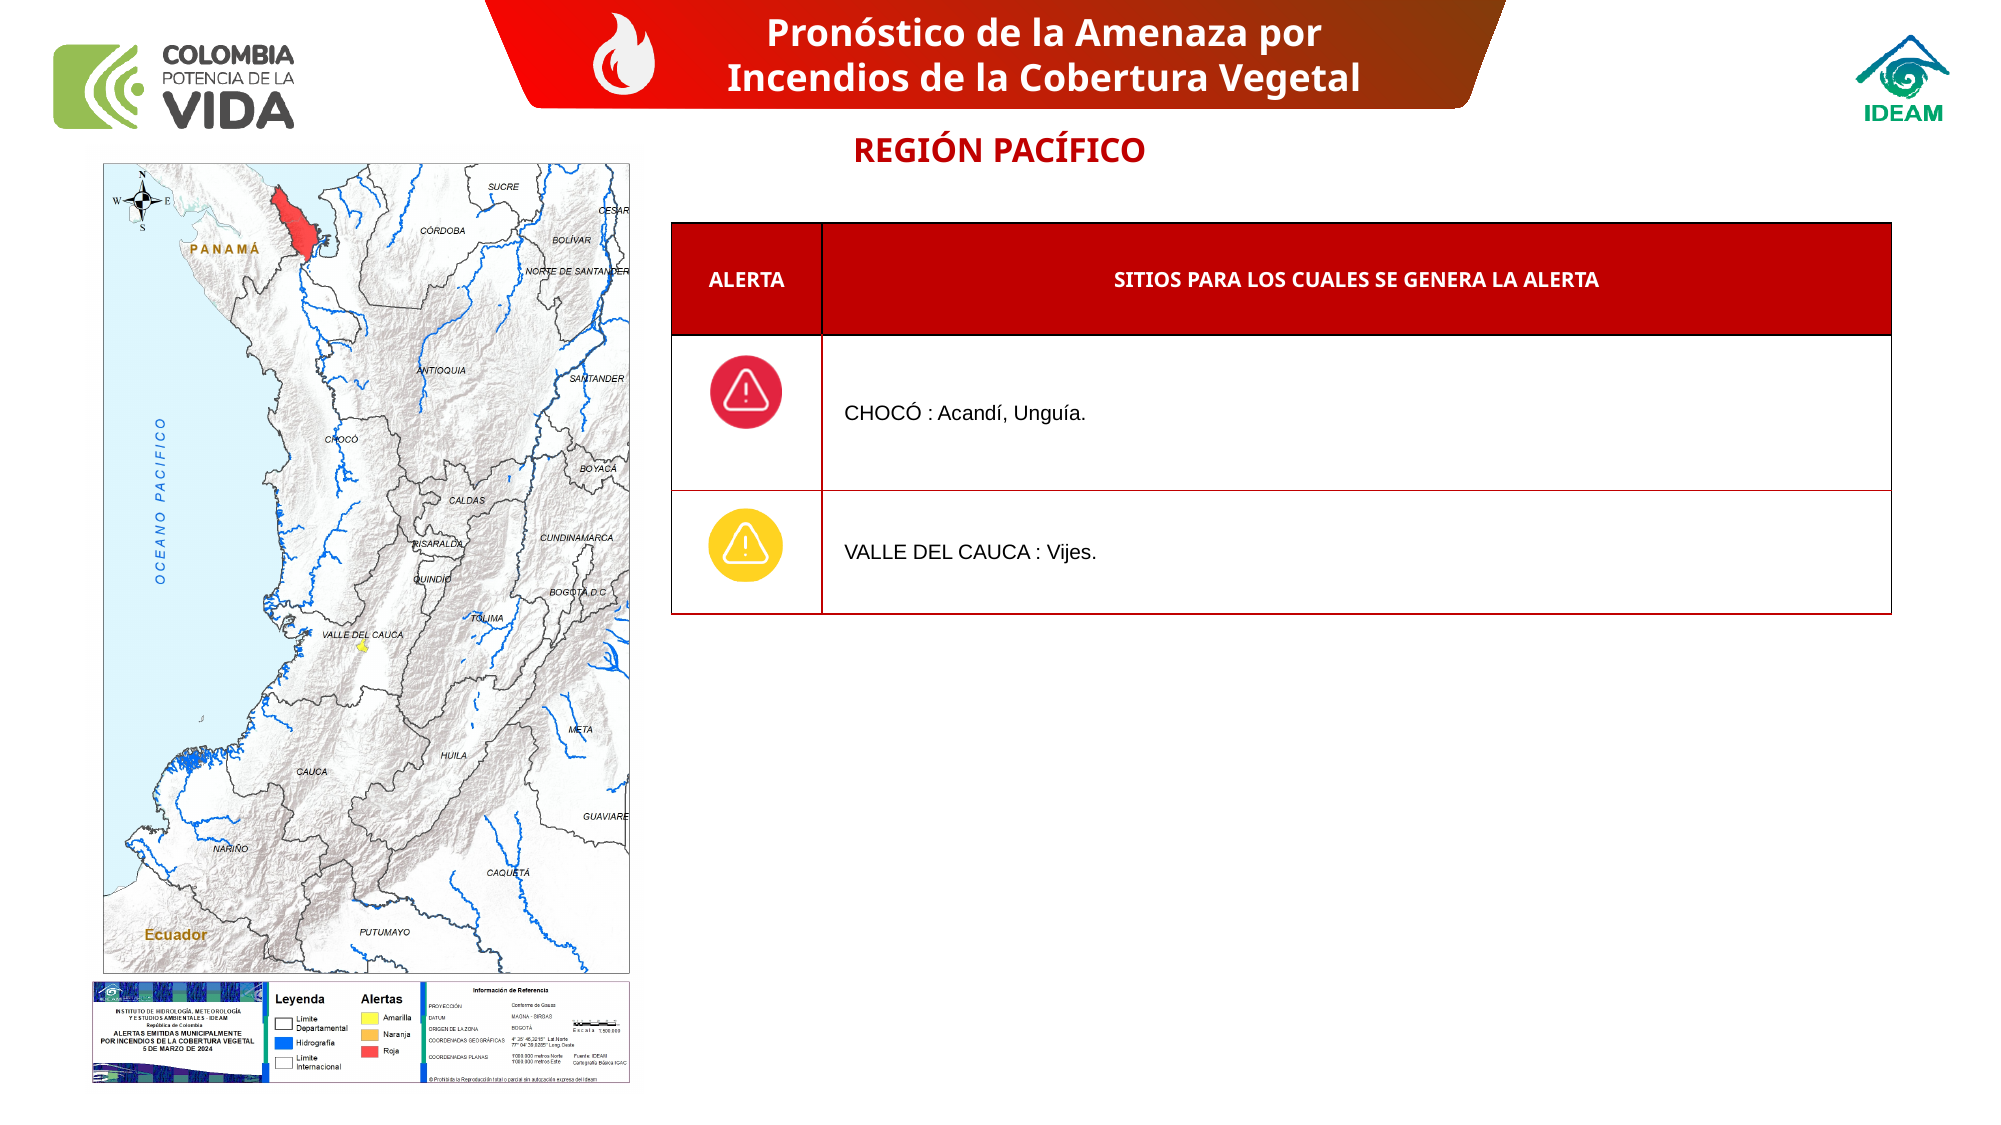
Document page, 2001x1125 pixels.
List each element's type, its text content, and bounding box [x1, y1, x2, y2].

table_cell [672, 491, 821, 613]
table_header ALERTA [672, 224, 821, 334]
table_cell VALLE DEL CAUCA : Vijes. [823, 491, 1891, 613]
table_header SITIOS PARA LOS CUALES SE GENERA LA ALERTA [823, 224, 1891, 334]
table_cell [672, 336, 821, 490]
picture [0, 0, 2000, 1125]
table_cell CHOCÓ : Acandí, Unguía. [823, 336, 1891, 490]
list REGIÓN PACÍFICO [613, 126, 1387, 188]
picture [593, 12, 655, 95]
